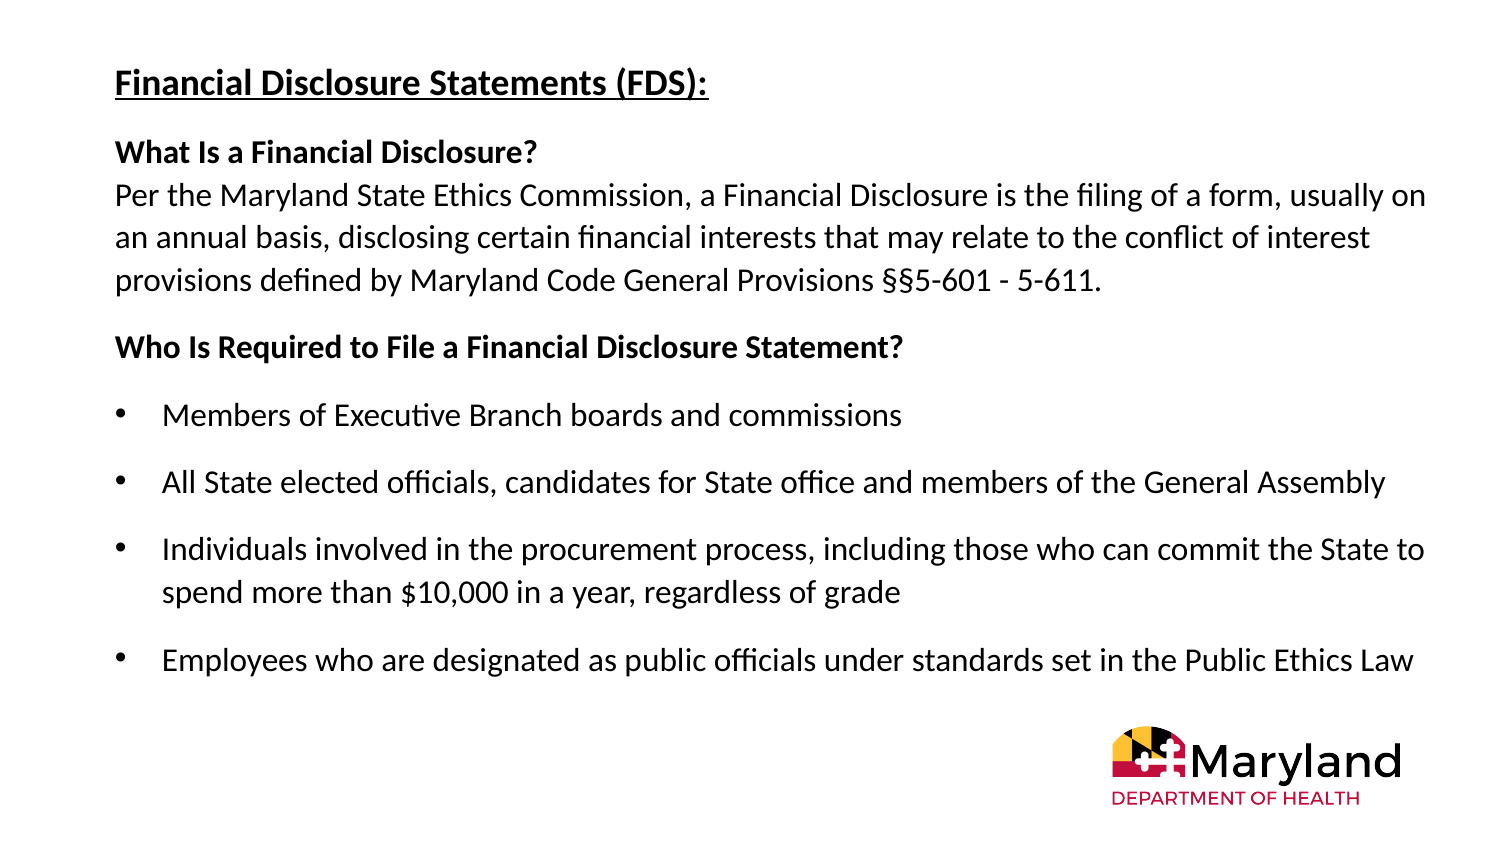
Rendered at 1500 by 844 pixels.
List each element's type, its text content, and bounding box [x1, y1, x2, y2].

text_box Financial Disclosure Statements (FDS): What Is a Financial Disclosure? Per the Maryland State Ethics Commission, a Financial Disclosure is the filing of a form, usually on an annual basis, disclosing certain financial interests that may relate to the conflict of interest provisions defined by Maryland Code General Provisions §§5-601 - 5-611. Who Is Required to File a Financial Disclosure Statement? Members of Executive Branch boards and commissions All State elected officials, candidates for State office and members of the General Assembly Individuals involved in the procurement process, including those who can commit the State to spend more than $10,000 in a year, regardless of grade Employees who are designated as public officials under standards set in the Public Ethics Law [99, 46, 1450, 686]
picture [1105, 719, 1400, 805]
